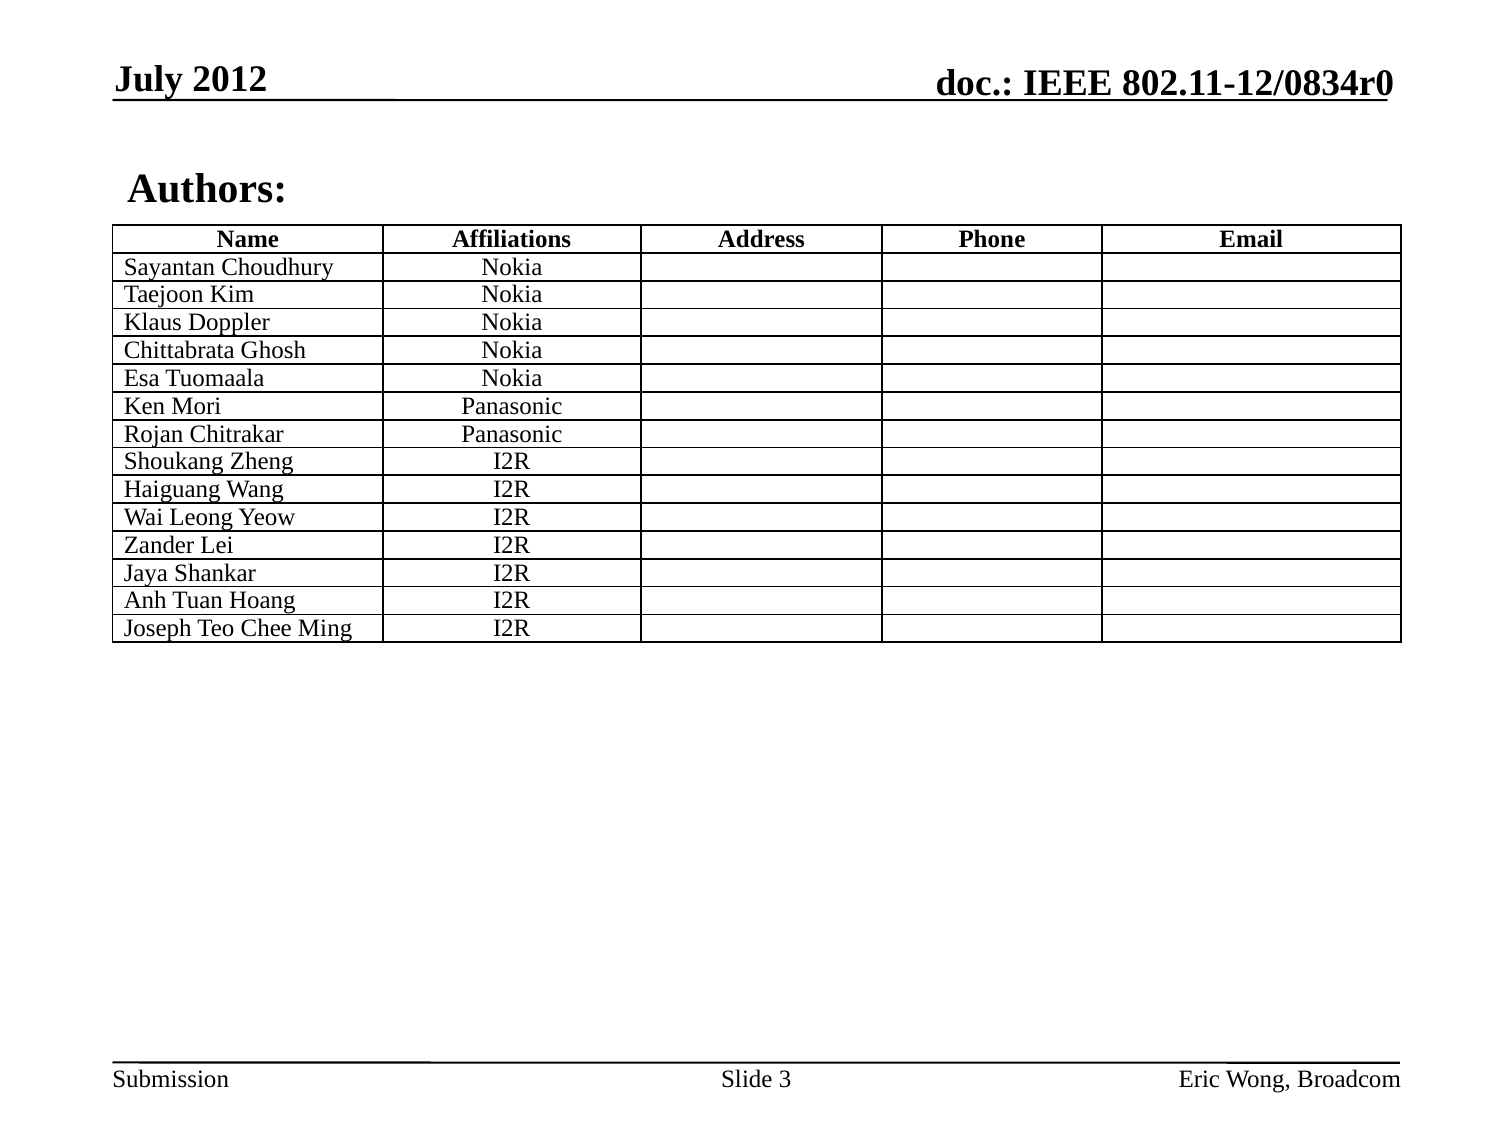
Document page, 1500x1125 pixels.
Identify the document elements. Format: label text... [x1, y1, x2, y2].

table_cell Nokia [384, 282, 640, 308]
table_cell [883, 254, 1101, 280]
table_cell Esa Tuomaala [113, 365, 382, 391]
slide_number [114, 54, 423, 100]
table_cell [642, 309, 881, 335]
table_header Address [642, 226, 881, 252]
text_box Authors: [112, 152, 350, 216]
table_cell [1103, 421, 1400, 447]
table_cell Panasonic [384, 421, 640, 447]
table_cell [883, 587, 1101, 614]
table_cell Jaya Shankar [113, 560, 382, 586]
table_cell Nokia [384, 365, 640, 391]
table_cell [883, 365, 1101, 391]
table_cell [1103, 504, 1400, 530]
table_cell [642, 393, 881, 419]
table_cell [642, 337, 881, 363]
table_cell [1103, 532, 1400, 558]
table_cell Panasonic [384, 393, 640, 419]
table_cell [1103, 615, 1400, 641]
table_cell [883, 615, 1101, 641]
table_cell [642, 532, 881, 558]
table_cell Sayantan Choudhury [113, 254, 382, 280]
table_cell [883, 504, 1101, 530]
table_cell Chittabrata Ghosh [113, 337, 382, 363]
table_cell [883, 337, 1101, 363]
table_cell [1103, 309, 1400, 335]
table_cell [883, 282, 1101, 308]
table_cell [883, 476, 1101, 502]
table_cell Joseph Teo Chee Ming [113, 615, 382, 641]
table_cell [642, 587, 881, 614]
table_cell Nokia [384, 254, 640, 280]
table_cell I2R [384, 504, 640, 530]
table_cell [642, 421, 881, 447]
table_header Affiliations [384, 226, 640, 252]
footer Eric Wong, Broadcom [878, 1061, 1402, 1093]
table_cell [642, 476, 881, 502]
table_cell I2R [384, 532, 640, 558]
table_cell [1103, 282, 1400, 308]
slide_number Slide 3 [712, 1061, 800, 1123]
table_cell Nokia [384, 337, 640, 363]
table_cell [1103, 337, 1400, 363]
table_cell [1103, 587, 1400, 614]
table_cell [1103, 476, 1400, 502]
table_cell Rojan Chitrakar [113, 421, 382, 447]
table_cell [642, 560, 881, 586]
table_cell Zander Lei [113, 532, 382, 558]
table_cell Taejoon Kim [113, 282, 382, 308]
table_cell I2R [384, 587, 640, 614]
table_cell Shoukang Zheng [113, 448, 382, 474]
table_cell [883, 532, 1101, 558]
table_cell Haiguang Wang [113, 476, 382, 502]
table_cell [883, 393, 1101, 419]
table_cell [1103, 448, 1400, 474]
table_cell [642, 504, 881, 530]
table_cell [1103, 560, 1400, 586]
table_cell Klaus Doppler [113, 309, 382, 335]
table_cell [883, 309, 1101, 335]
table_cell I2R [384, 615, 640, 641]
table_cell Ken Mori [113, 393, 382, 419]
table_header Name [113, 226, 382, 252]
table_cell I2R [384, 476, 640, 502]
table_cell [642, 615, 881, 641]
table_cell [642, 365, 881, 391]
table_cell [883, 421, 1101, 447]
table_cell Wai Leong Yeow [113, 504, 382, 530]
table_cell [642, 282, 881, 308]
table_cell Anh Tuan Hoang [113, 587, 382, 614]
table_header Email [1103, 226, 1400, 252]
table_header Phone [883, 226, 1101, 252]
table_cell [1103, 365, 1400, 391]
table_cell [642, 254, 881, 280]
table_cell [1103, 393, 1400, 419]
table_cell I2R [384, 560, 640, 586]
table_cell [642, 448, 881, 474]
table_cell [883, 448, 1101, 474]
table_cell [883, 560, 1101, 586]
table_cell I2R [384, 448, 640, 474]
table_cell Nokia [384, 309, 640, 335]
table_cell [1103, 254, 1400, 280]
